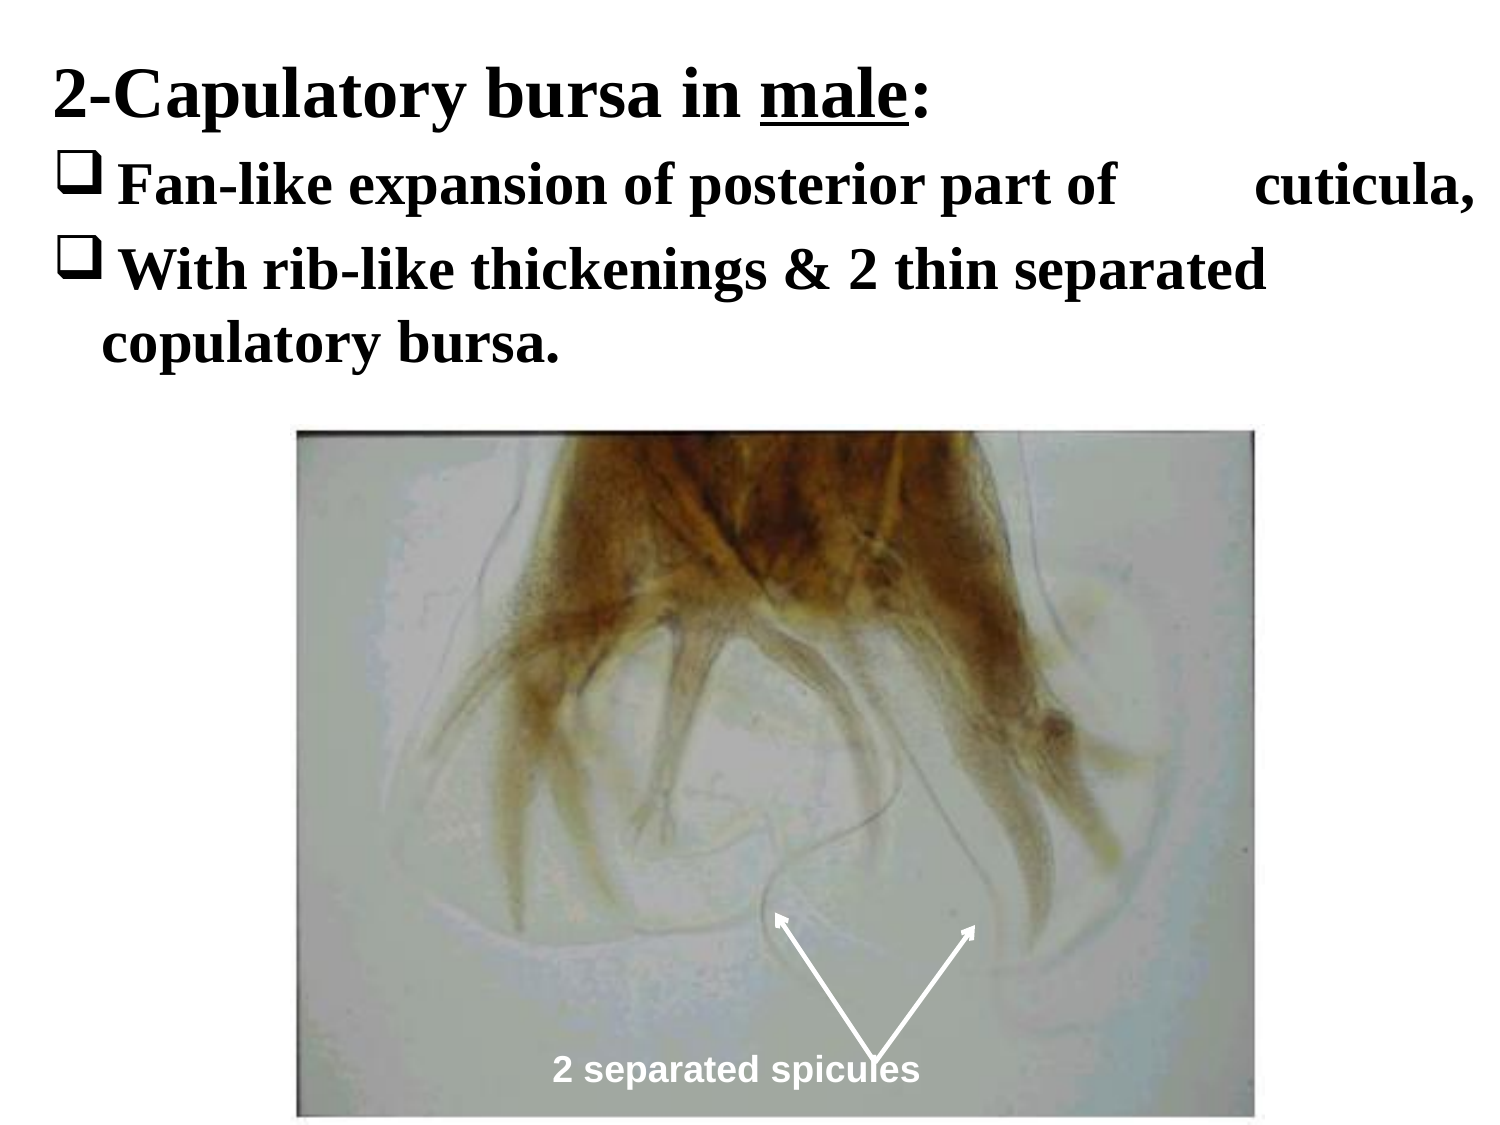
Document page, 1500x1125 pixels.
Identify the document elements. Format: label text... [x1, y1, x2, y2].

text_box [749, 937, 901, 1038]
picture [290, 424, 1266, 1125]
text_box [902, 943, 994, 1044]
list 2-Capulatory bursa in male: Fan-like expansion of posterior part of cuticula, With rib-like thickenings & 2 thin separated copulatory bursa. [37, 37, 1500, 513]
